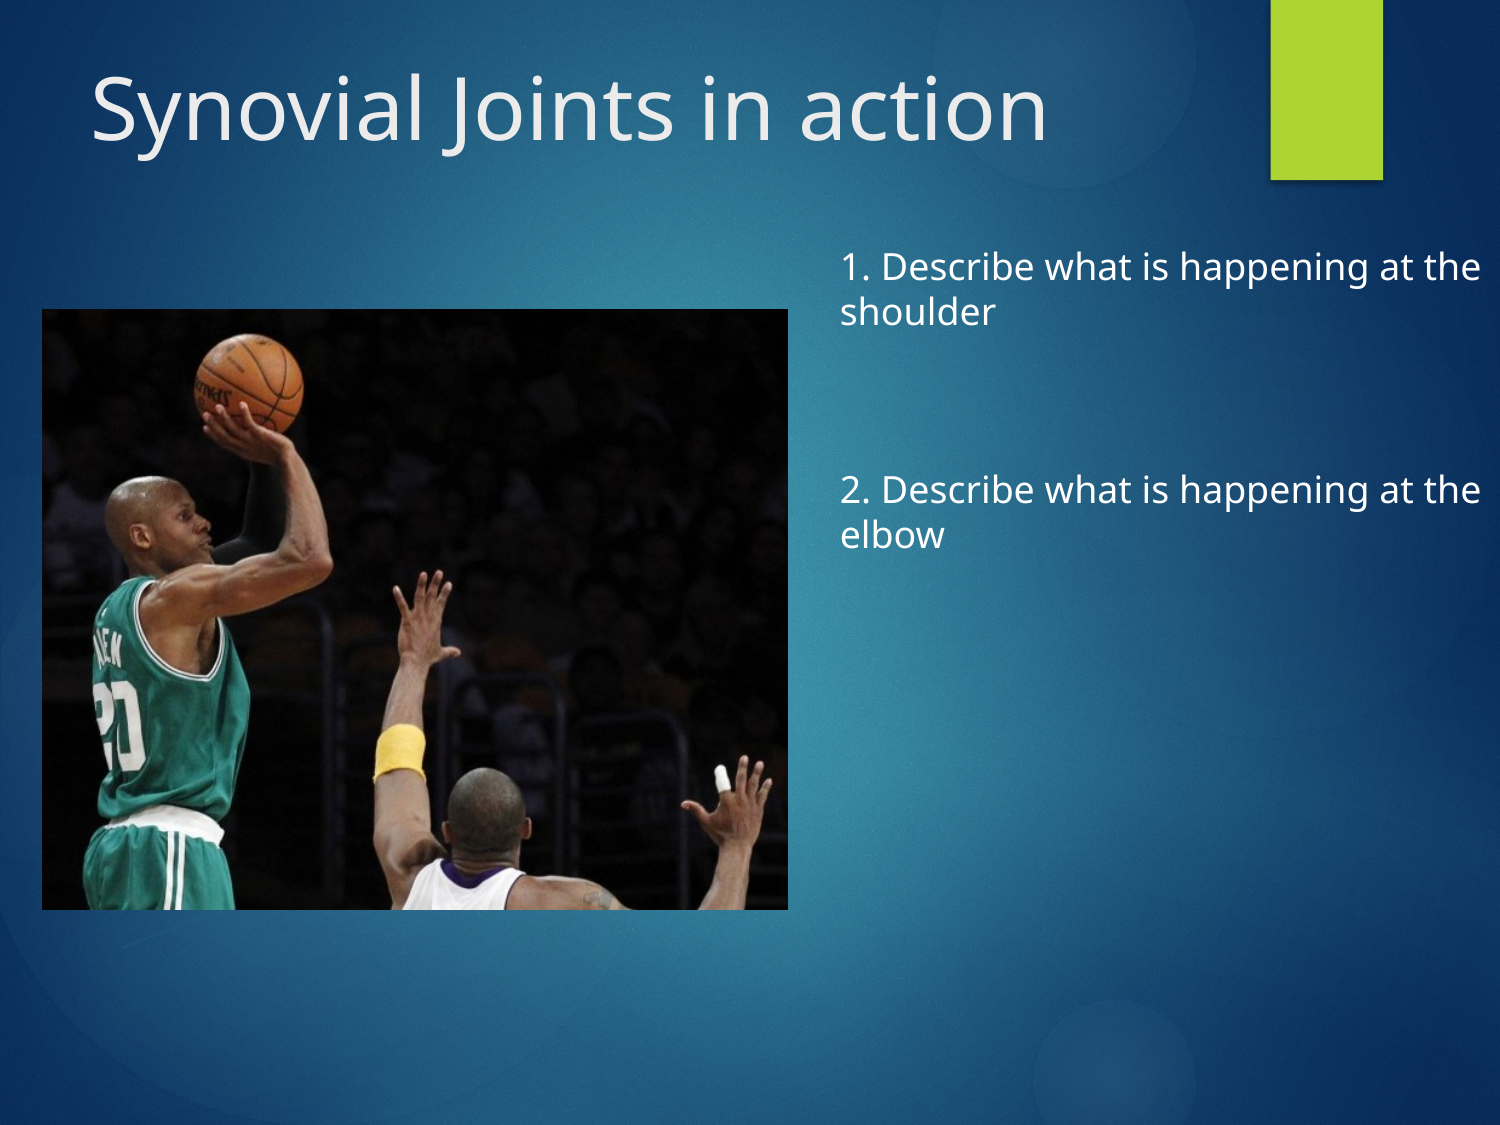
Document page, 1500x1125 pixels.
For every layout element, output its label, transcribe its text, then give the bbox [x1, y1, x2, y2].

picture [42, 309, 789, 910]
text_box 1. Describe what is happening at the shoulder [824, 235, 1500, 386]
title Synovial Joints in action [75, 45, 1425, 233]
text_box 2. Describe what is happening at the elbow [824, 458, 1500, 608]
